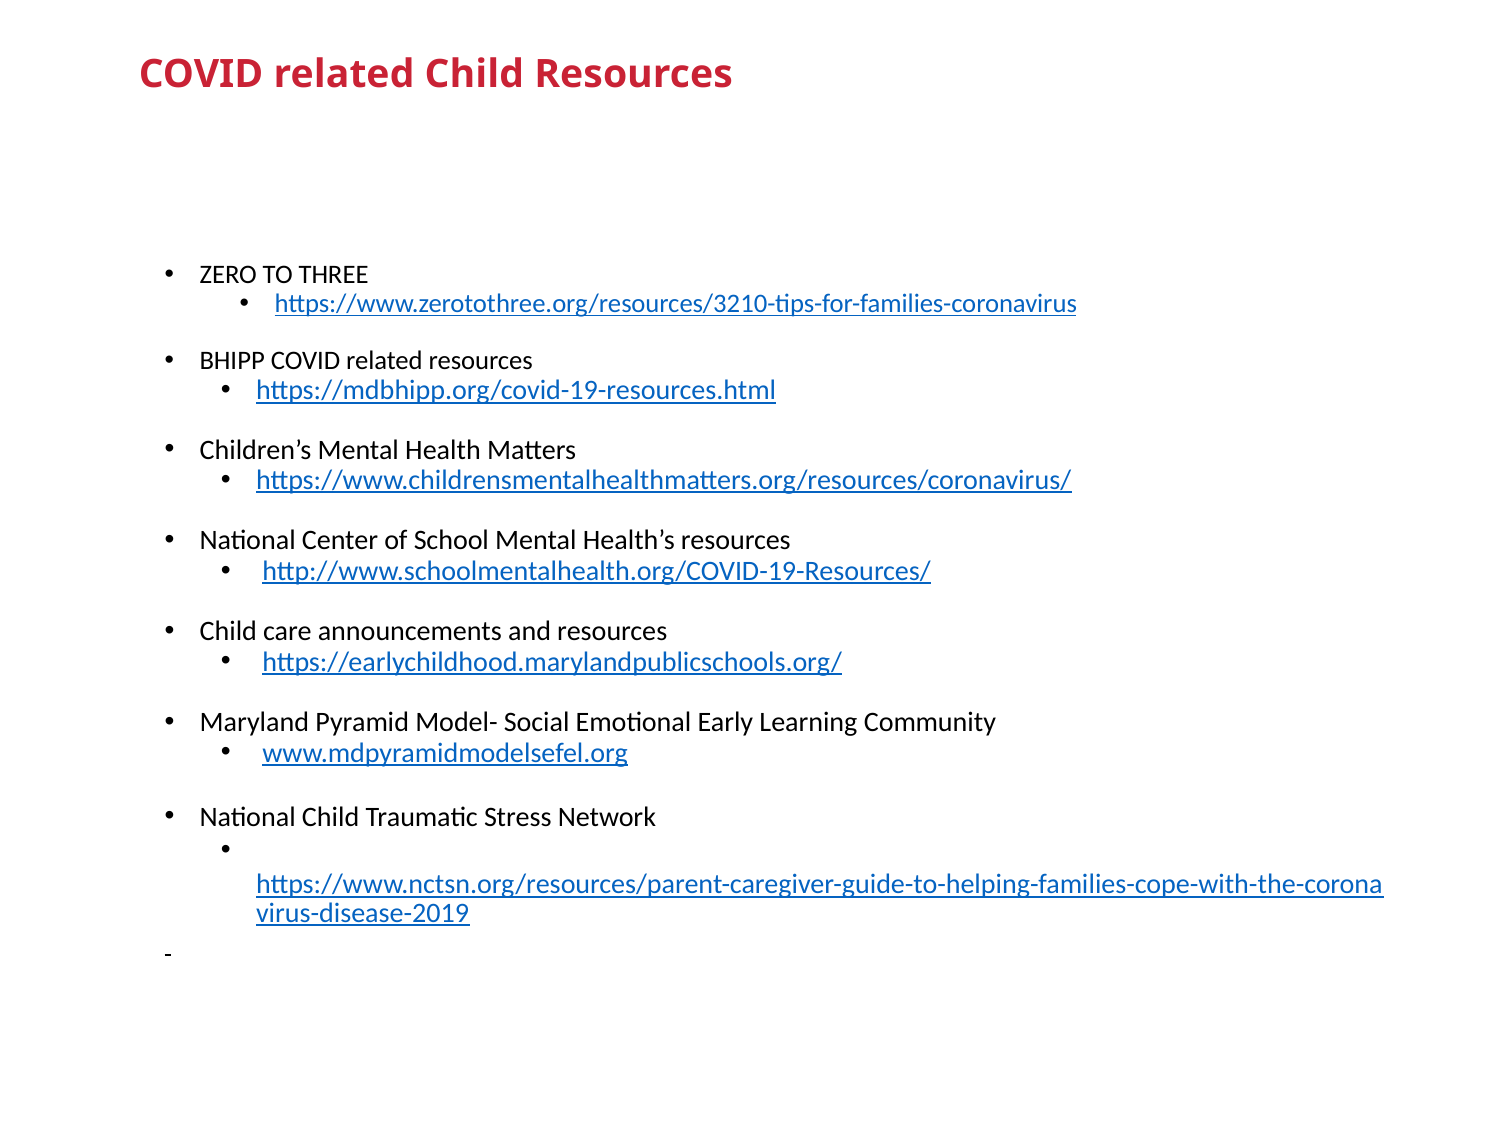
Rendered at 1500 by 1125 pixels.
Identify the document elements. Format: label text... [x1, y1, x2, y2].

title COVID related Child Resources [123, 46, 1315, 104]
text_box ZERO TO THREE https://www.zerotothree.org/resources/3210-tips-for-families-coronavirus BHIPP COVID related resources https://mdbhipp.org/covid-19-resources.html Children’s Mental Health Matters https://www.childrensmentalhealthmatters.org/resources/coronavirus/ National Center of School Mental Health’s resources http://www.schoolmentalhealth.org/COVID-19-Resources/ Child care announcements and resources https://earlychildhood.marylandpublicschools.org/ Maryland Pyramid Model- Social Emotional Early Learning Community www.mdpyramidmodelsefel.org National Child Traumatic Stress Network https://www.nctsn.org/resources/parent-caregiver-guide-to-helping-families-cope-with-the-coronavirus-disease-2019 [149, 253, 1405, 998]
